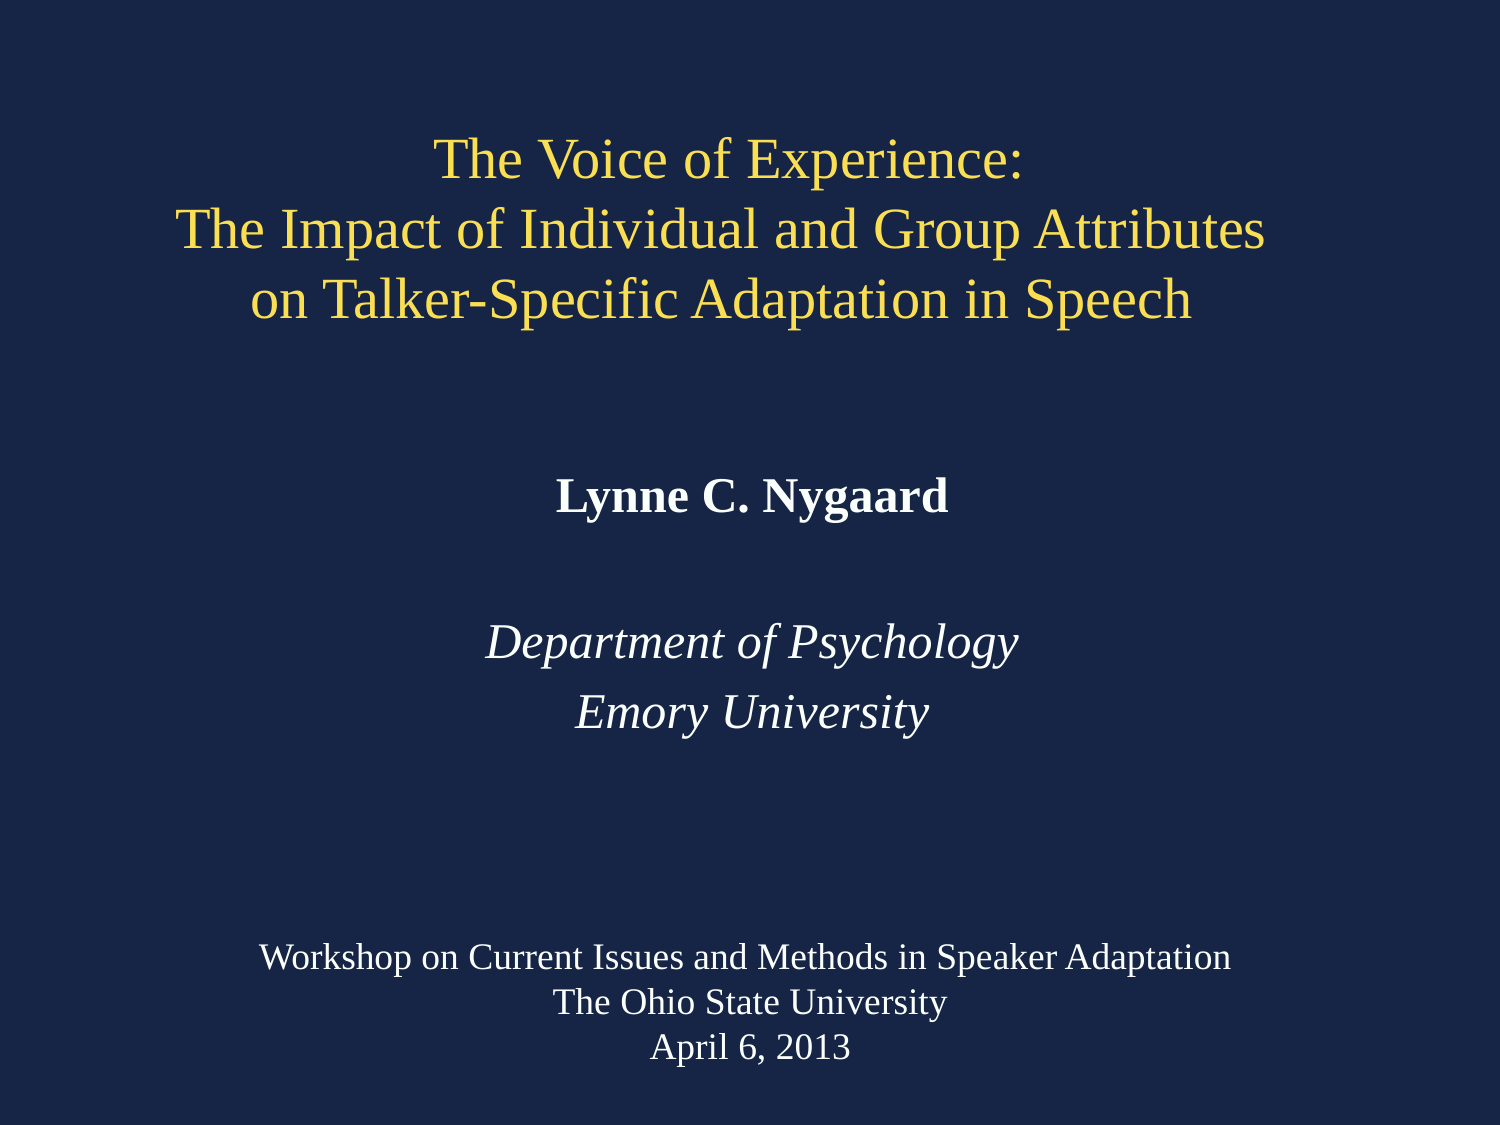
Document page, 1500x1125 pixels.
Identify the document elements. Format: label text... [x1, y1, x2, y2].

text_box The Voice of Experience: The Impact of Individual and Group Attributes on Talker-Specific Adaptation in Speech [0, 87, 1458, 338]
text_box Workshop on Current Issues and Methods in Speaker Adaptation The Ohio State University April 6, 2013 [243, 924, 1257, 1075]
text_box Lynne C. Nygaard Department of Psychology Emory University [142, 462, 1358, 938]
